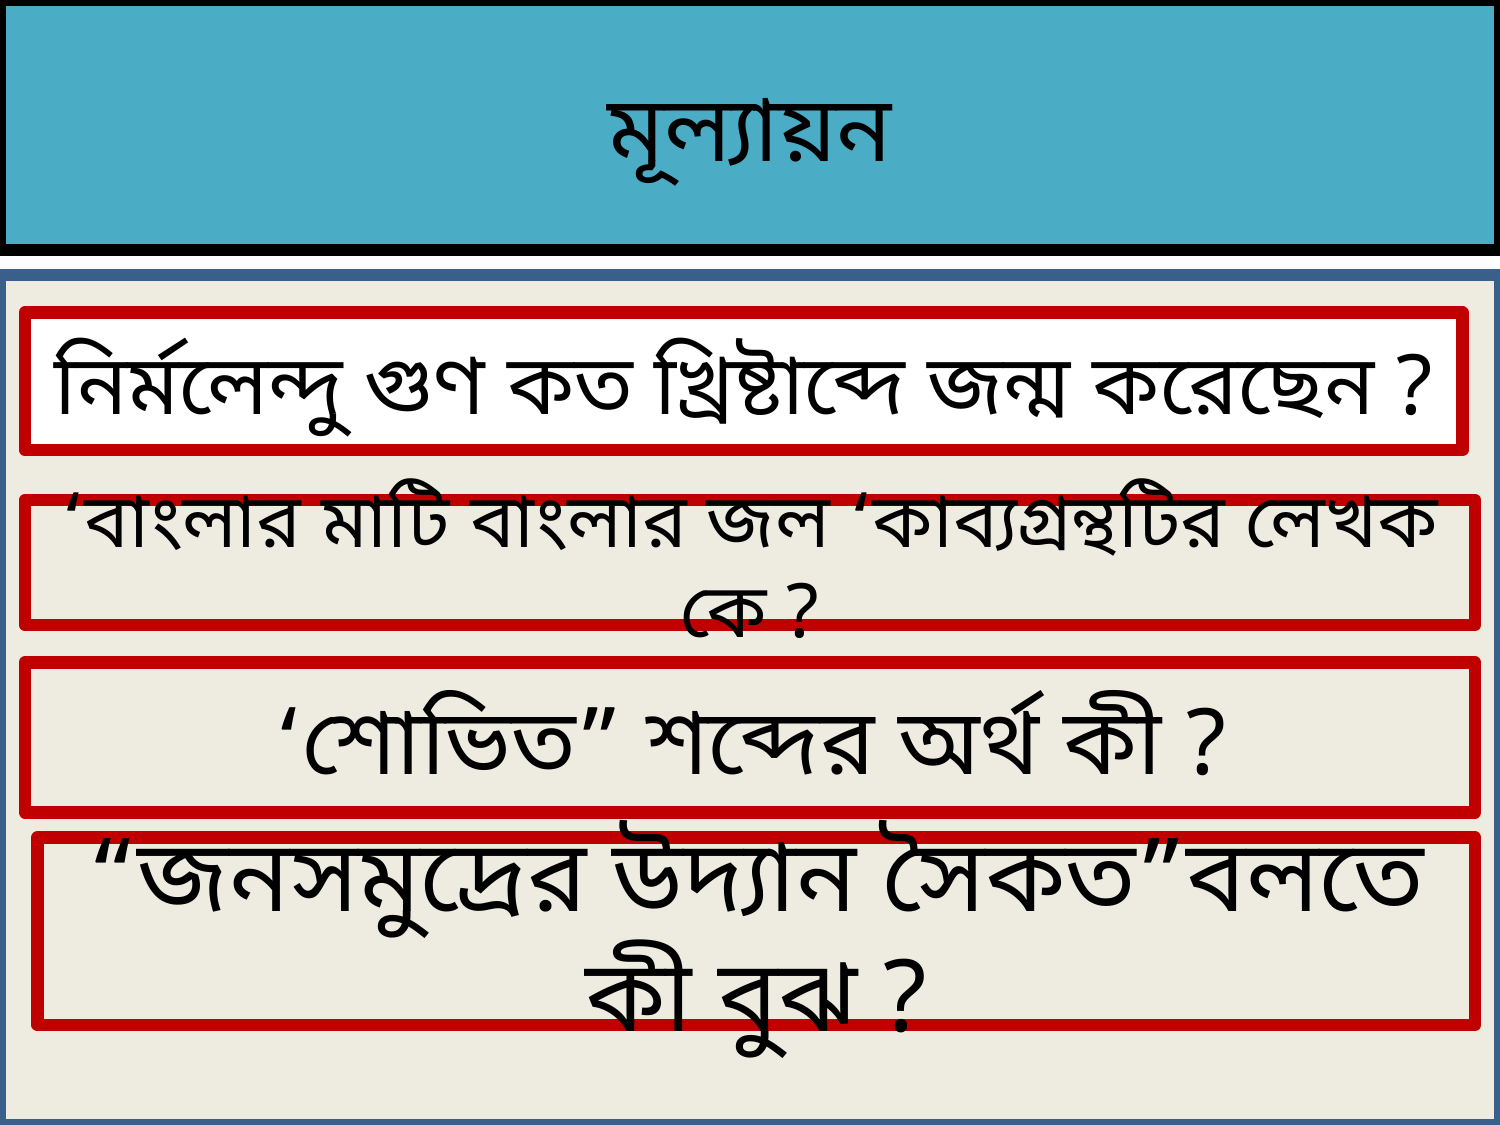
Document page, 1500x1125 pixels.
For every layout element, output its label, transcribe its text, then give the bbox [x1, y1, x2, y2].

text_box “জনসমুদ্রের উদ্যান সৈকত”বলতে কী বুঝ ? [35, 835, 1477, 1027]
text_box ‘বাংলার মাটি বাংলার জল ‘কাব্যগ্রন্থটির লেখক কে ? [23, 498, 1477, 627]
text_box নির্মলেন্দু গুণ কত খ্রিষ্টাব্দে জন্ম করেছেন ? [23, 310, 1464, 452]
text_box [0, 273, 1500, 1125]
text_box ‘শোভিত” শব্দের অর্থ কী ? [23, 660, 1477, 814]
title মূল্যায়ন [0, 0, 1500, 250]
